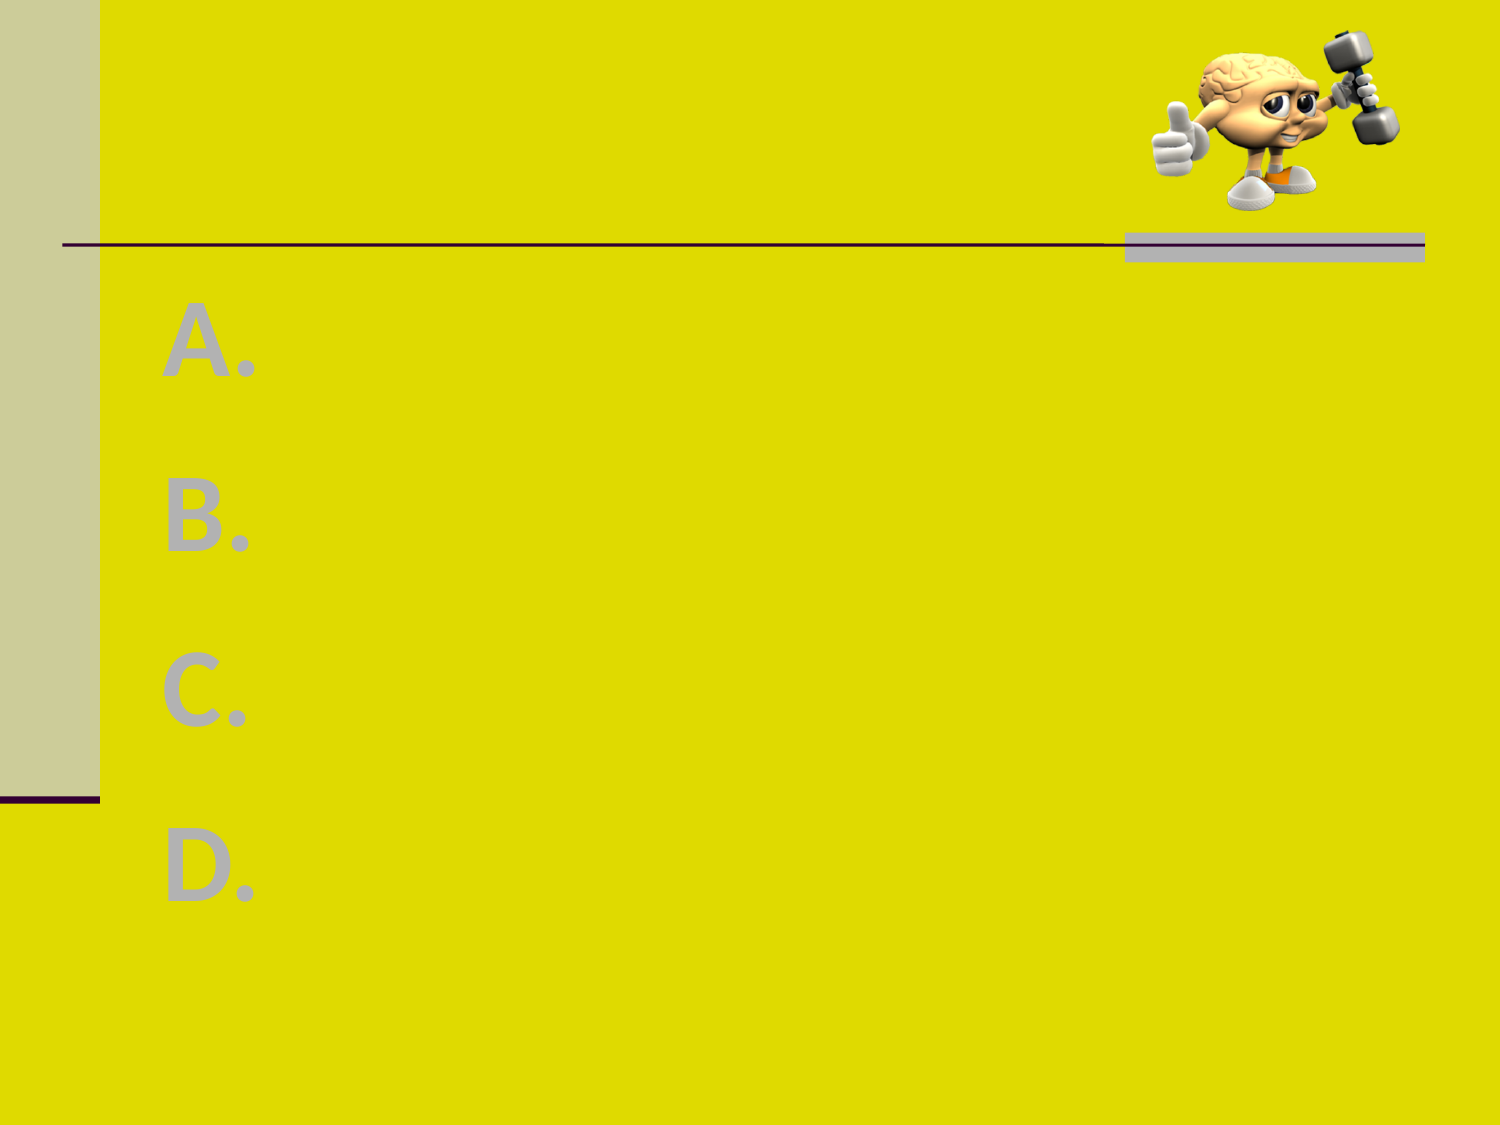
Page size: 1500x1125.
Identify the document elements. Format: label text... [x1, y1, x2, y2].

picture [1151, 30, 1400, 211]
list Diamantina São João Del Rey Ouro Preto Juiz de Fora [147, 243, 1423, 987]
